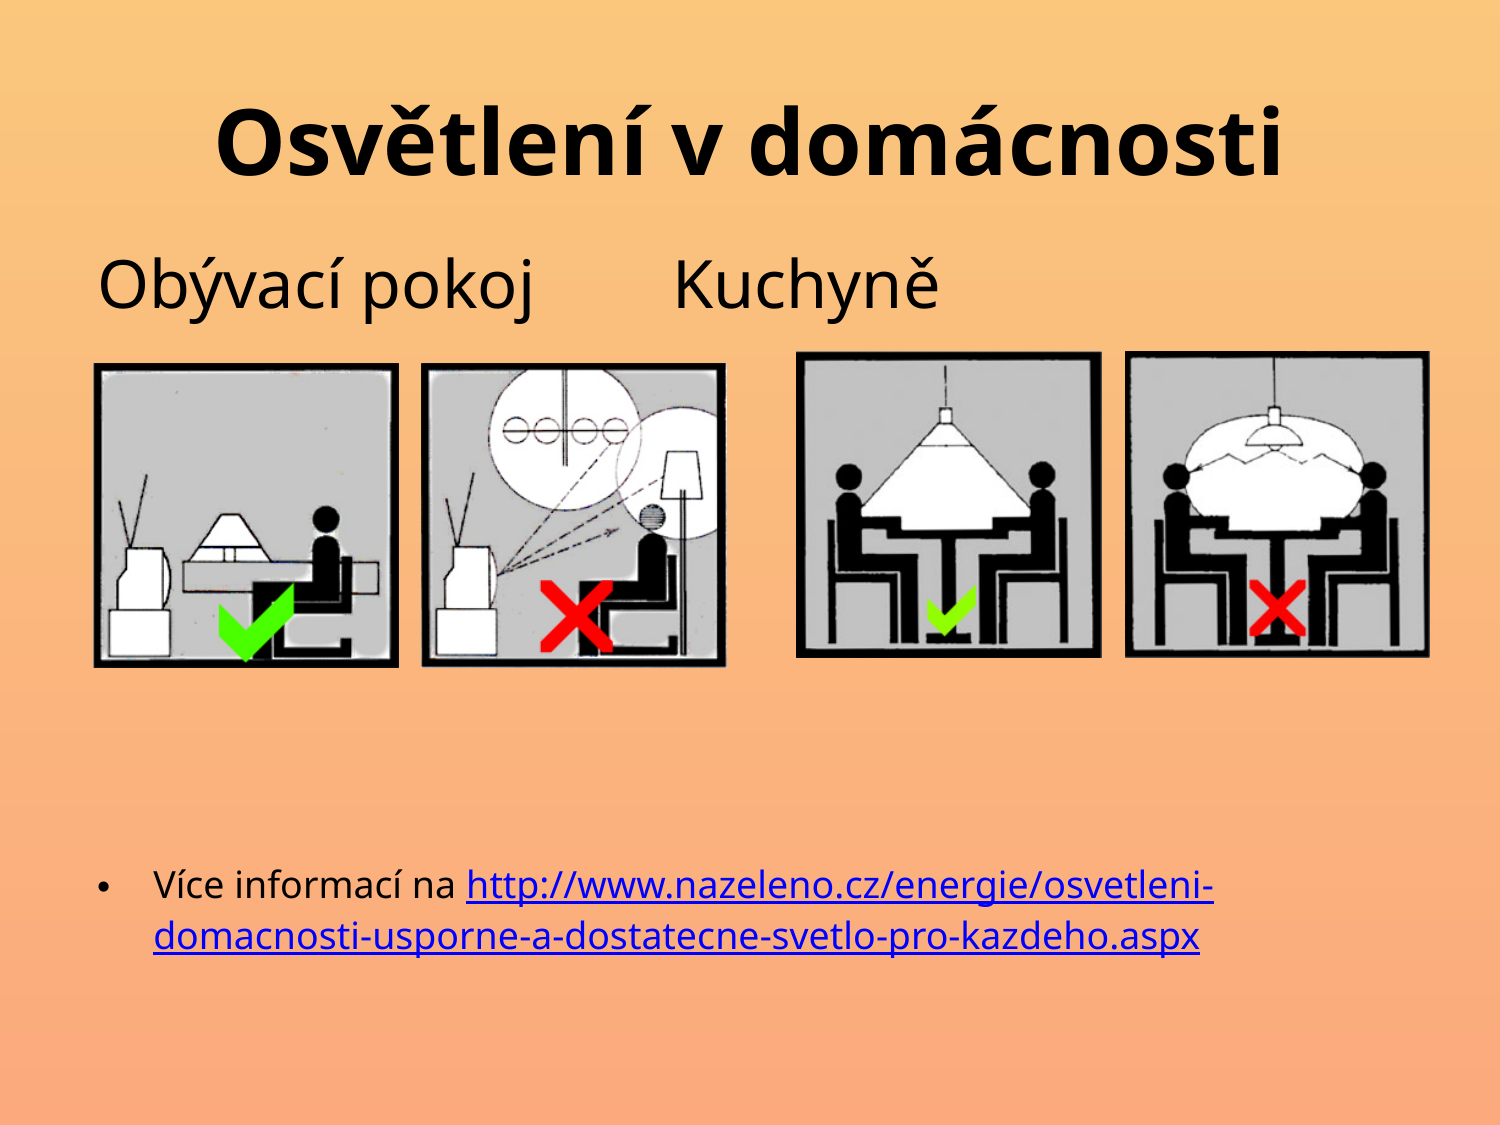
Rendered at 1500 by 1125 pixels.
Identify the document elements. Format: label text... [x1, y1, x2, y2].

picture [421, 363, 727, 669]
picture [1124, 351, 1430, 658]
picture [93, 363, 399, 669]
picture [796, 351, 1102, 658]
title Osvětlení v domácnosti [75, 45, 1425, 233]
list Obývací pokoj Kuchyně Více informací na http://www.nazeleno.cz/energie/osvetleni-domacnosti-usporne-a-dostatecne-svetlo-pro-kazdeho.aspx [82, 234, 1432, 1125]
